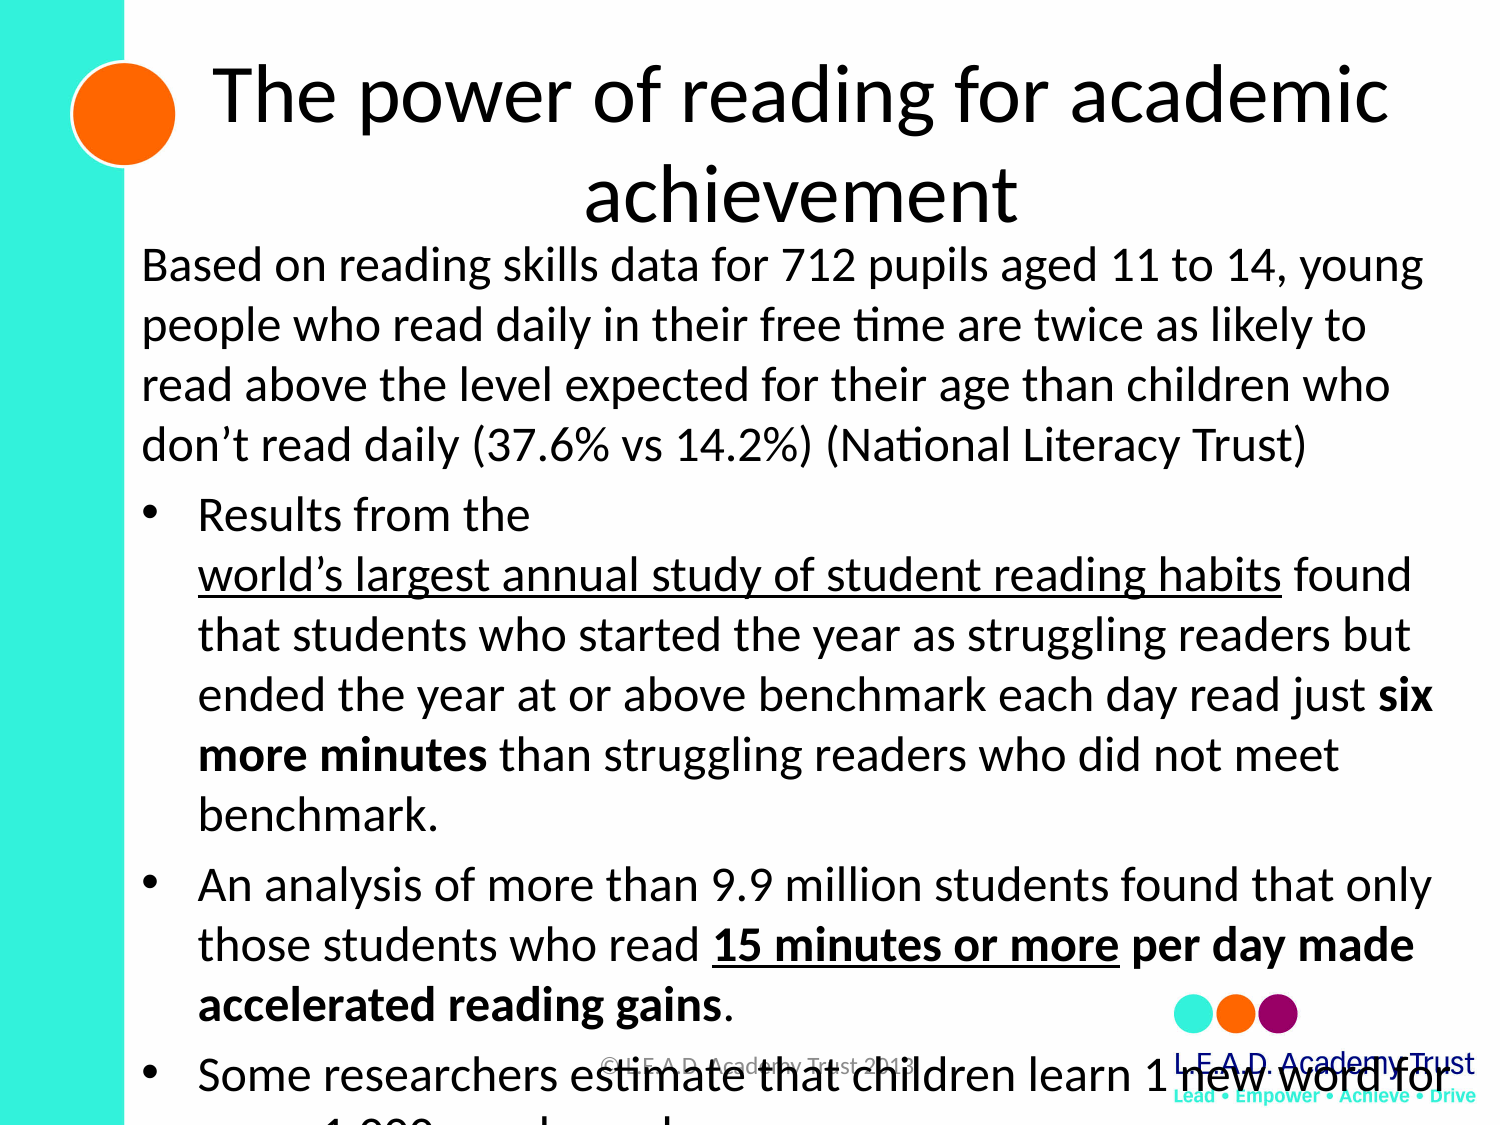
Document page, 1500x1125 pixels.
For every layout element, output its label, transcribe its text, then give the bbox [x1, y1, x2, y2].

title The power of reading for academic achievement [178, 45, 1425, 224]
list Based on reading skills data for 712 pupils aged 11 to 14, young people who read daily in their free time are twice as likely to read above the level expected for their age than children who don’t read daily (37.6% vs 14.2%) (National Literacy Trust) Results from the world’s largest annual study of student reading habits found that students who started the year as struggling readers but ended the year at or above benchmark each day read just six more minutes than struggling readers who did not meet benchmark. An analysis of more than 9.9 million students found that only those students who read 15 minutes or more per day made accelerated reading gains. Some researchers estimate that children learn 1 new word for every 1,000 words read. [126, 224, 1478, 543]
picture [0, 0, 1500, 1125]
